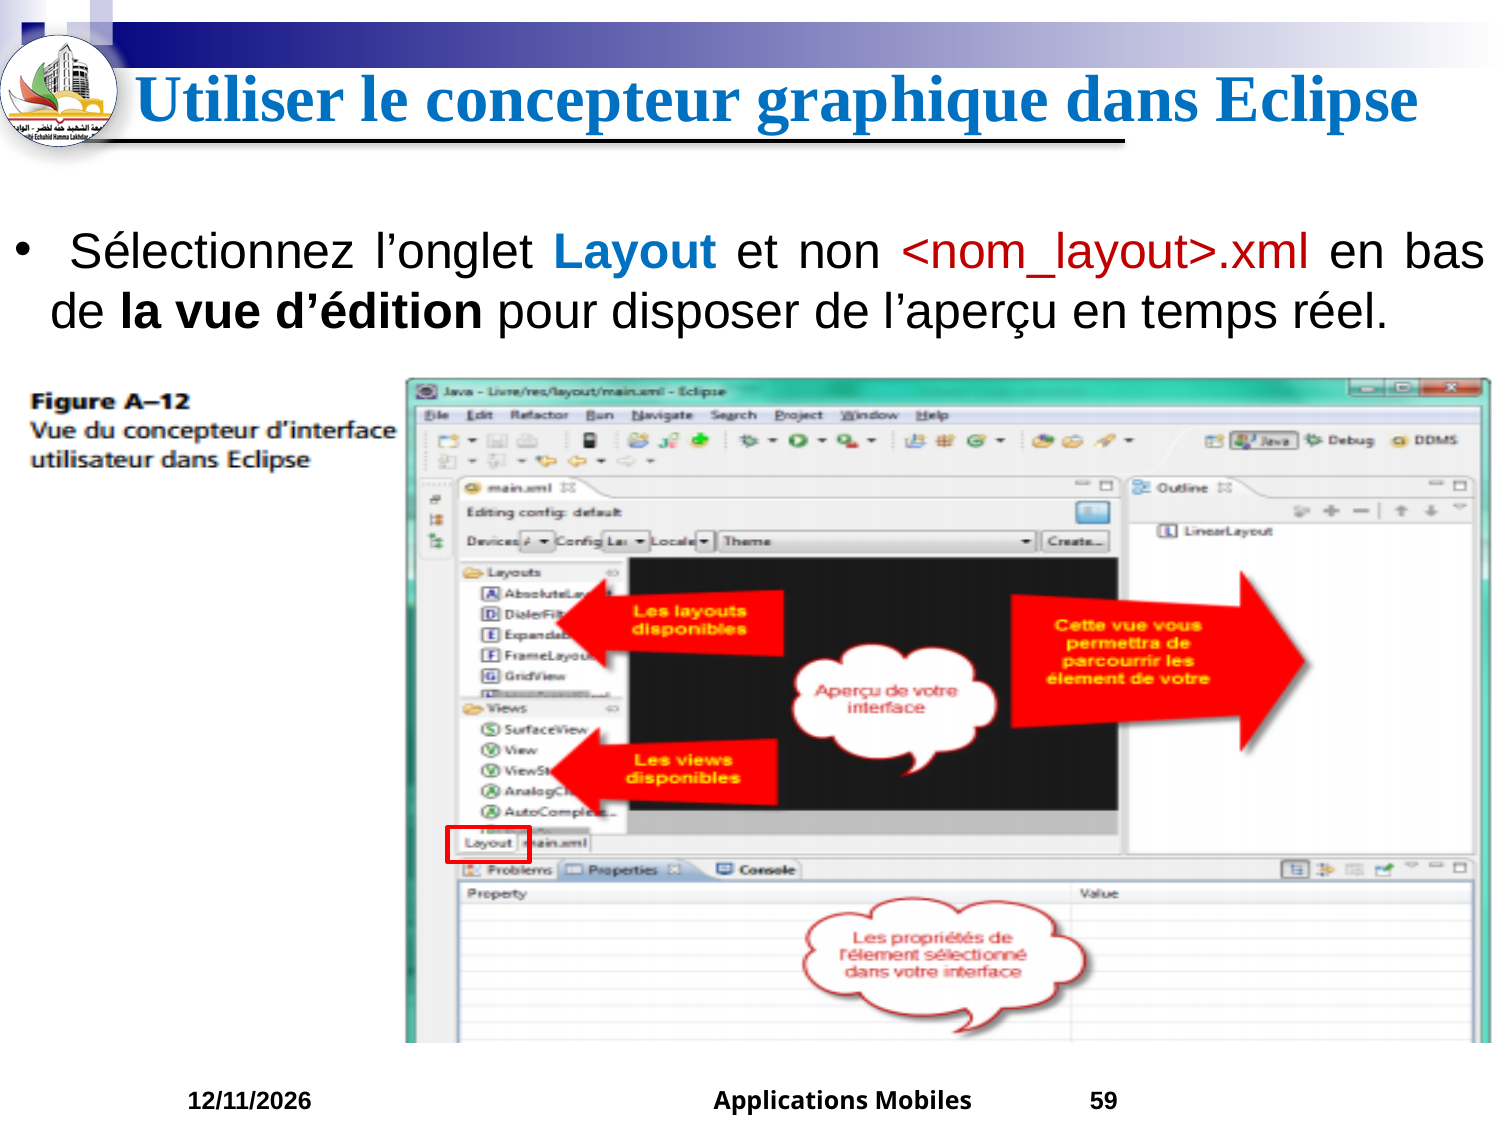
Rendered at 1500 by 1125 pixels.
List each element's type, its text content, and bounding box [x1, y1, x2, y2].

picture [23, 351, 1500, 1044]
slide_number 59 [1074, 1051, 1426, 1123]
footer Applications Mobiles [512, 1051, 988, 1123]
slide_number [74, 1051, 426, 1123]
text_box Sélectionnez l’onglet Layout et non <nom_layout>.xml en bas de la vue d’édition pour disposer de l’aperçu en temps réel. [0, 210, 1500, 346]
picture [0, 34, 118, 147]
title Utiliser le concepteur graphique dans Eclipse [119, 18, 1500, 172]
